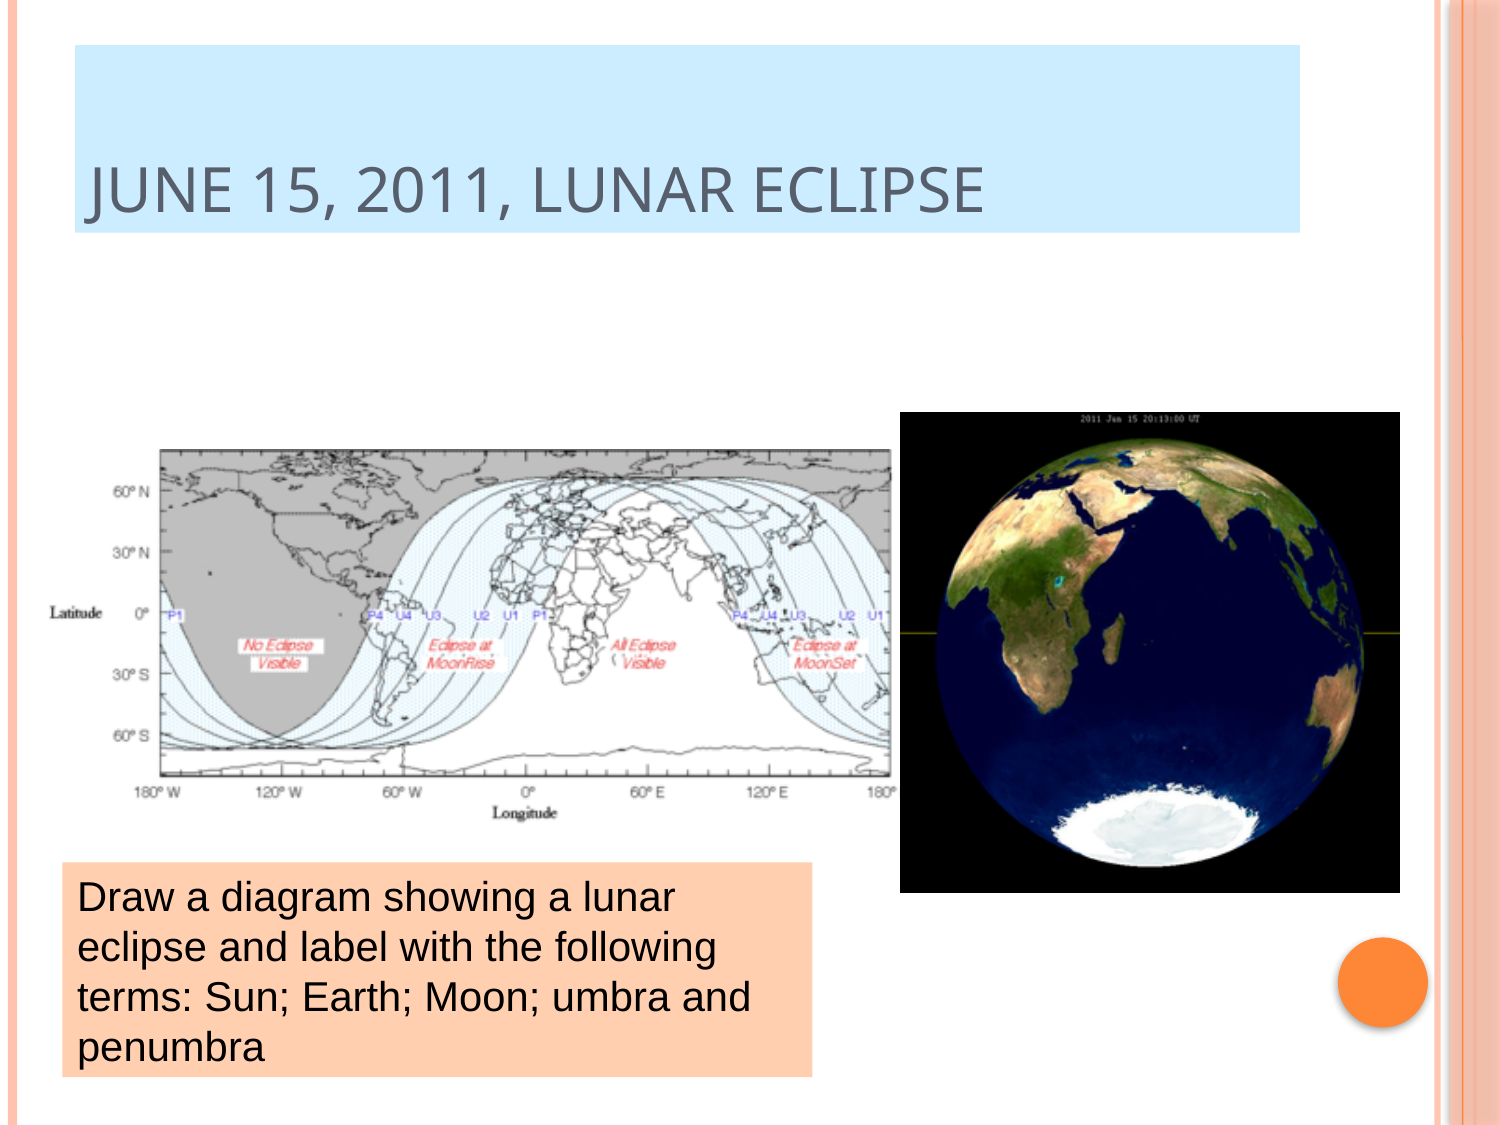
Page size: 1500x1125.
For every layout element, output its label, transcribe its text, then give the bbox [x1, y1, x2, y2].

text_box Draw a diagram showing a lunar eclipse and label with the following terms: Sun; Earth; Moon; umbra and penumbra [62, 862, 813, 1078]
picture [36, 411, 1401, 893]
title June 15, 2011, Lunar eclipse [75, 45, 1300, 233]
